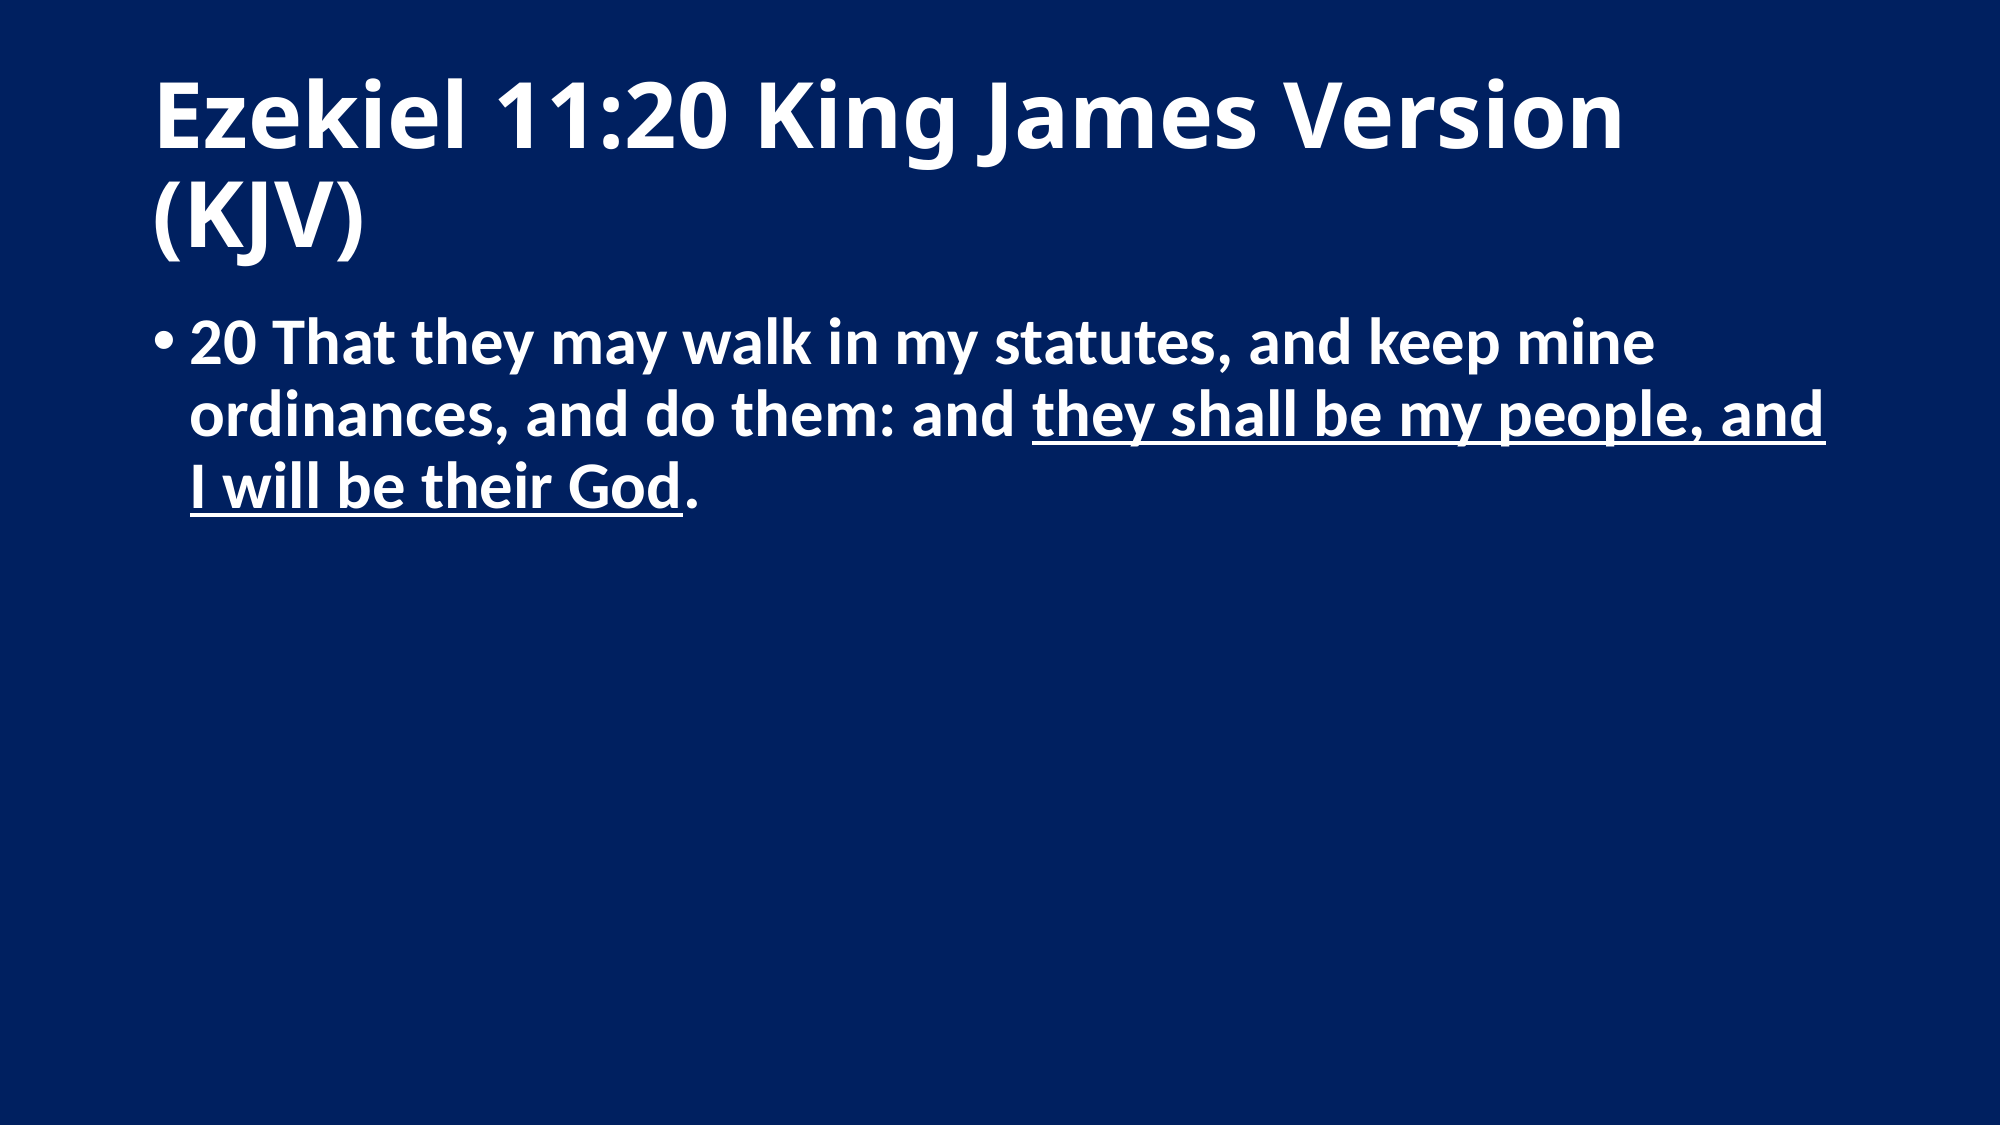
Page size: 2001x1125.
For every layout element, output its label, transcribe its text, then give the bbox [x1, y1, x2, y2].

list 20 That they may walk in my statutes, and keep mine ordinances, and do them: and they shall be my people, and I will be their God. [137, 299, 1863, 1014]
title Ezekiel 11:20 King James Version (KJV) [137, 59, 1863, 278]
